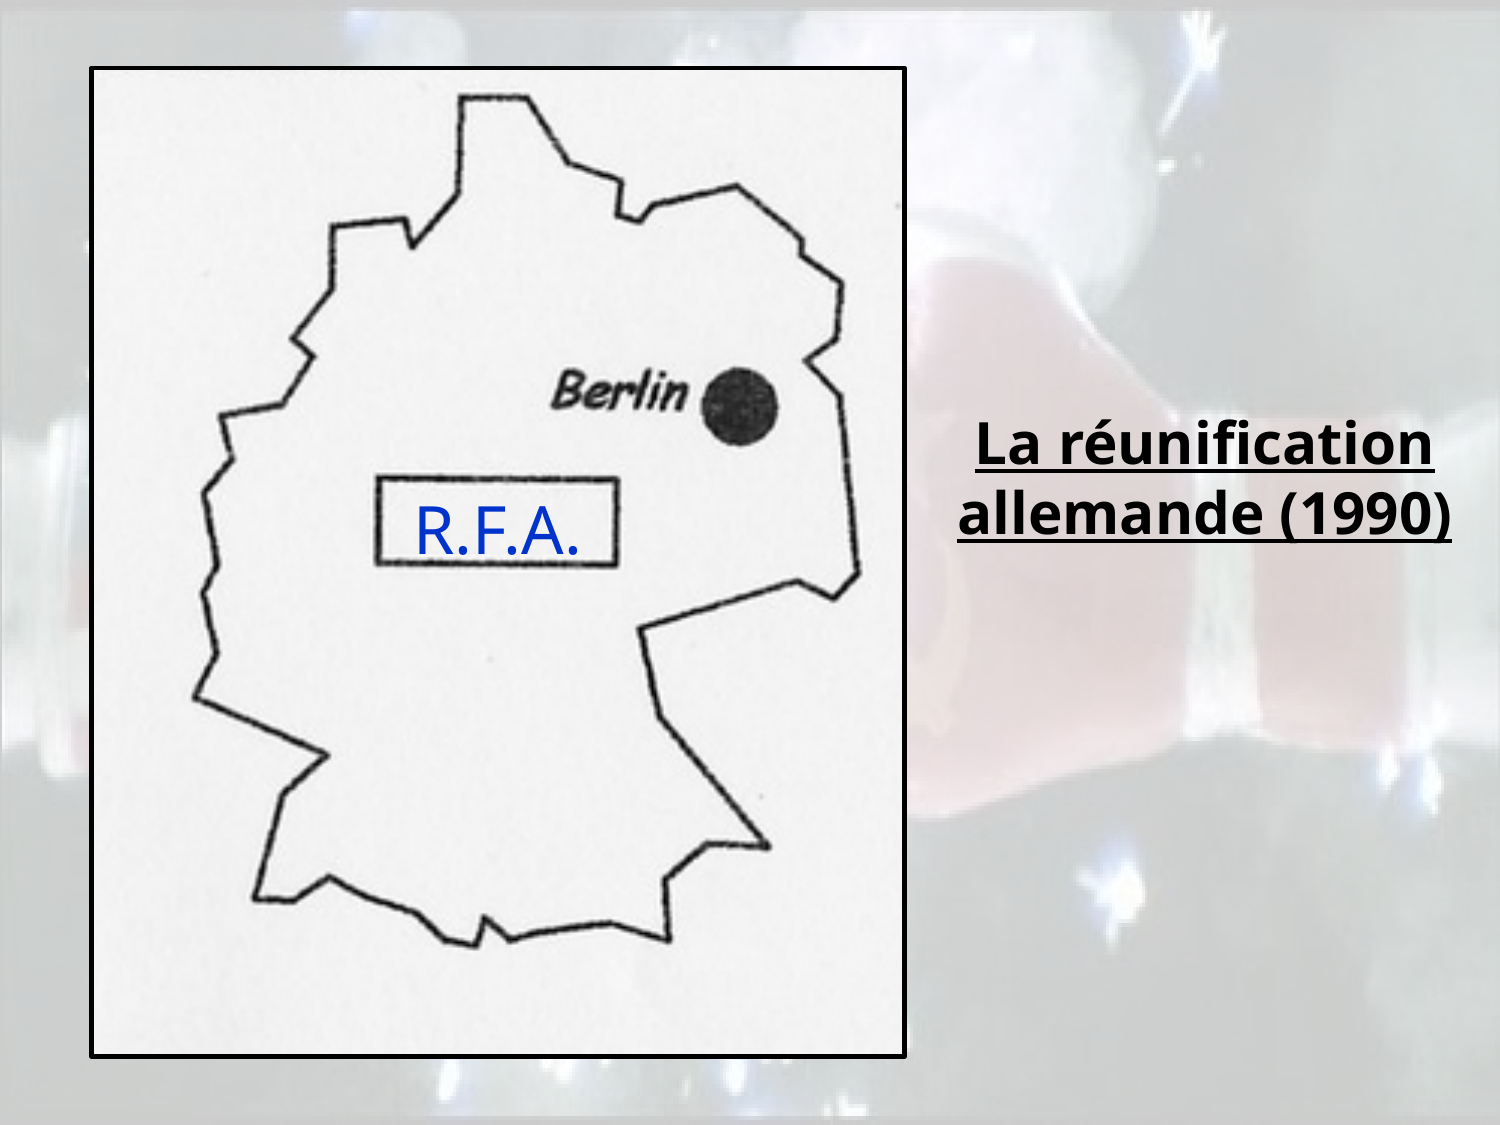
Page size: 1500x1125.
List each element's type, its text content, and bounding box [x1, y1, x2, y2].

text_box La réunification allemande (1990) [909, 398, 1500, 554]
picture [93, 70, 903, 1055]
